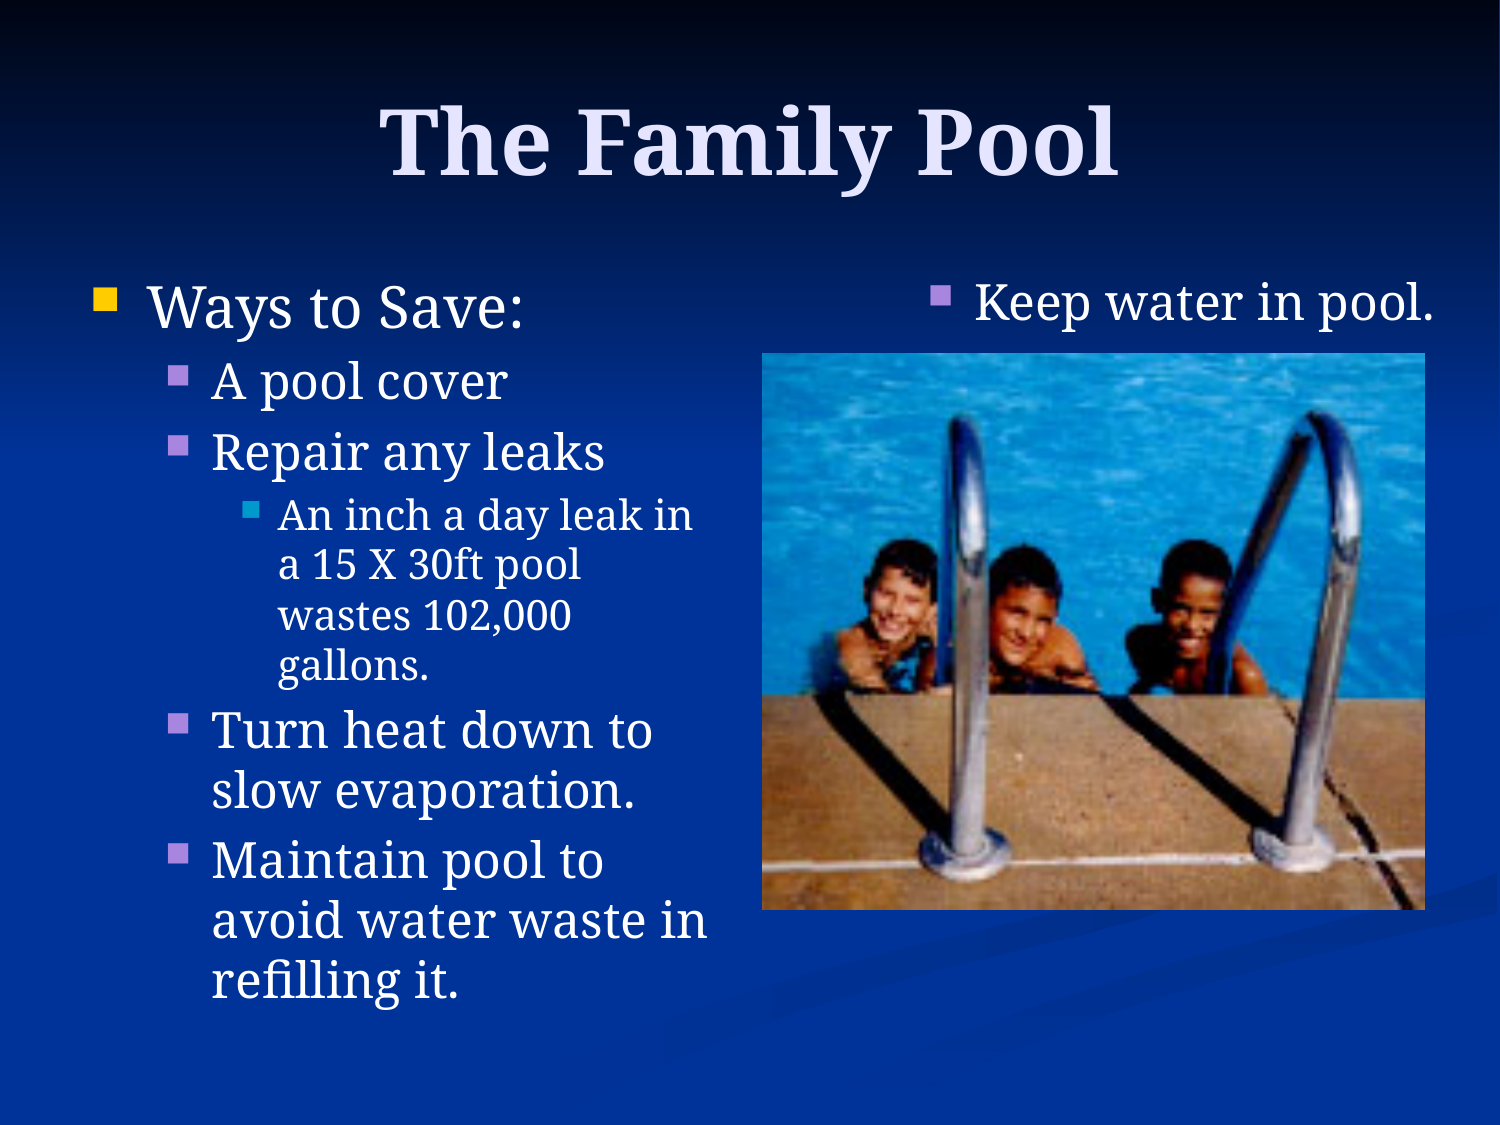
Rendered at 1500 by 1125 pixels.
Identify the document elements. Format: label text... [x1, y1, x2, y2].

title The Family Pool [74, 44, 1426, 233]
list Ways to Save: A pool cover Repair any leaks An inch a day leak in a 15 X 30ft pool wastes 102,000 gallons. Turn heat down to slow evaporation. Maintain pool to avoid water waste in refilling it. [74, 262, 738, 1001]
list Keep water in pool. [837, 262, 1500, 413]
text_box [762, 353, 1426, 910]
